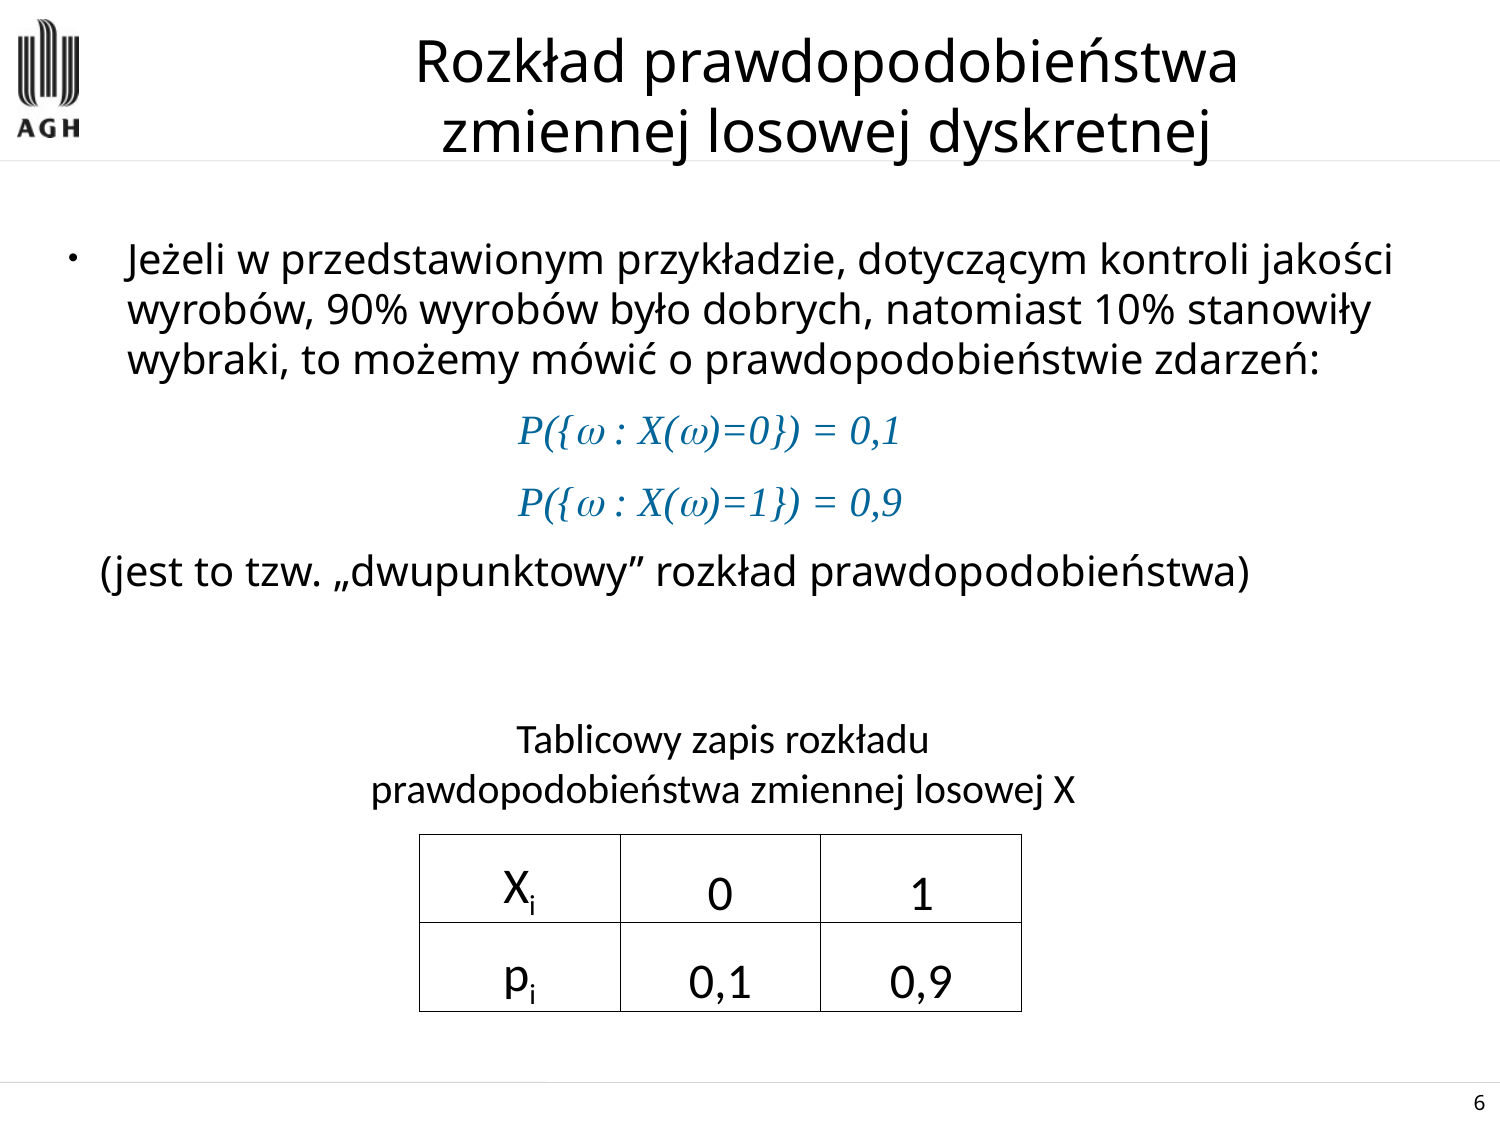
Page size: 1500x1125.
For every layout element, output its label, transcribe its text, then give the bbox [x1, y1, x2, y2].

table_header 1 [821, 835, 1021, 922]
table_header Xi [420, 835, 620, 922]
text_box Tablicowy zapis rozkładu prawdopodobieństwa zmiennej losowej X [348, 704, 1099, 819]
table_cell 0,9 [821, 923, 1021, 1011]
list Jeżeli w przedstawionym przykładzie, dotyczącym kontroli jakości wyrobów, 90% wyrobów było dobrych, natomiast 10% stanowiły wybraki, to możemy mówić o prawdopodobieństwie zdarzeń: P({ : X()=0}) = 0,1 P({ : X()=1}) = 0,9 (jest to tzw. „dwupunktowy” rozkład prawdopodobieństwa) [52, 224, 1459, 776]
table_cell 0,1 [621, 923, 820, 1011]
table_header 0 [621, 835, 820, 922]
picture [17, 19, 79, 138]
table_cell pi [420, 923, 620, 1011]
title Rozkład prawdopodobieństwa zmiennej losowej dyskretnej [241, 0, 1413, 188]
